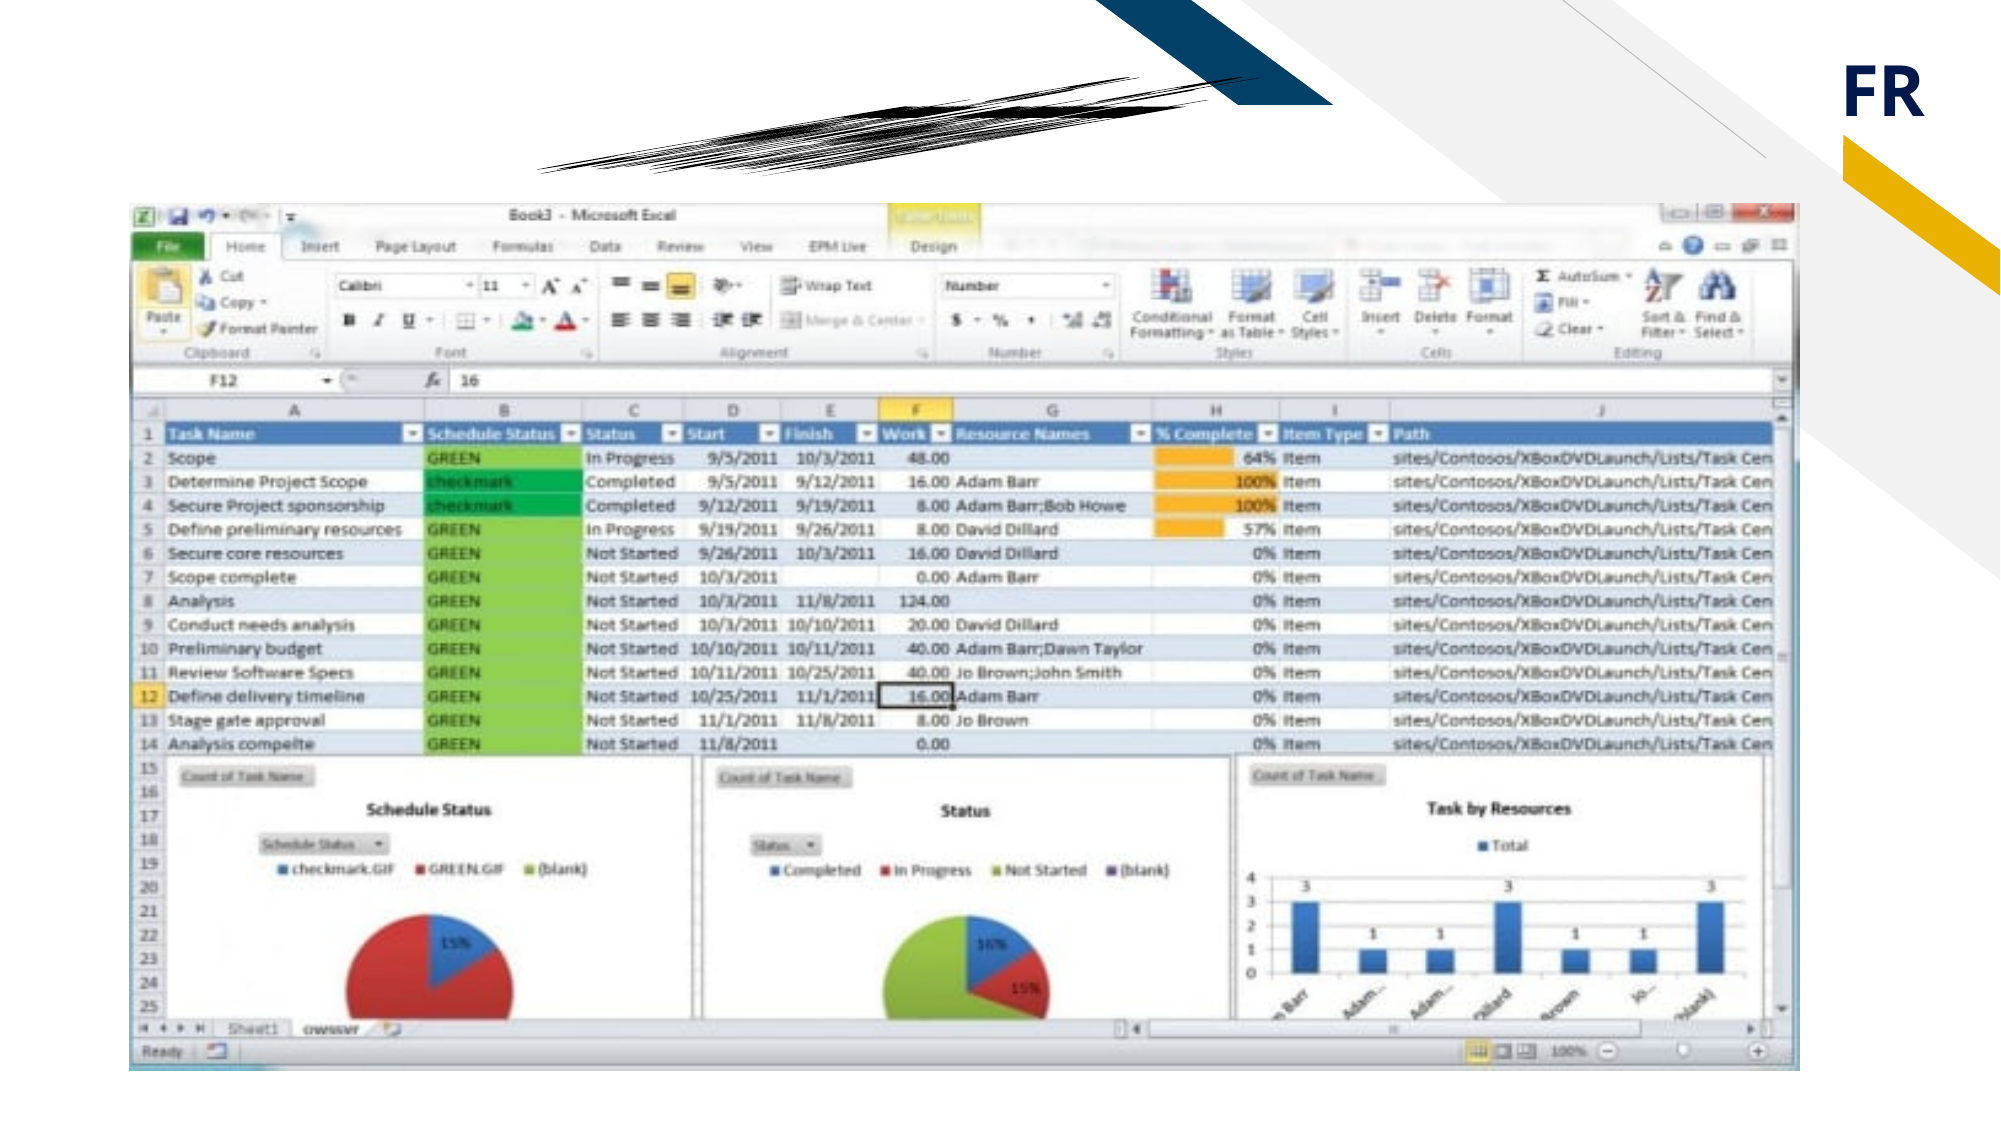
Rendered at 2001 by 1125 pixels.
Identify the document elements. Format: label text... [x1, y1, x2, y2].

picture [129, 203, 1800, 1071]
text_box স্প্রেডশীট ও স্প্রেডশীটের ব্যবহার [536, 77, 1261, 177]
